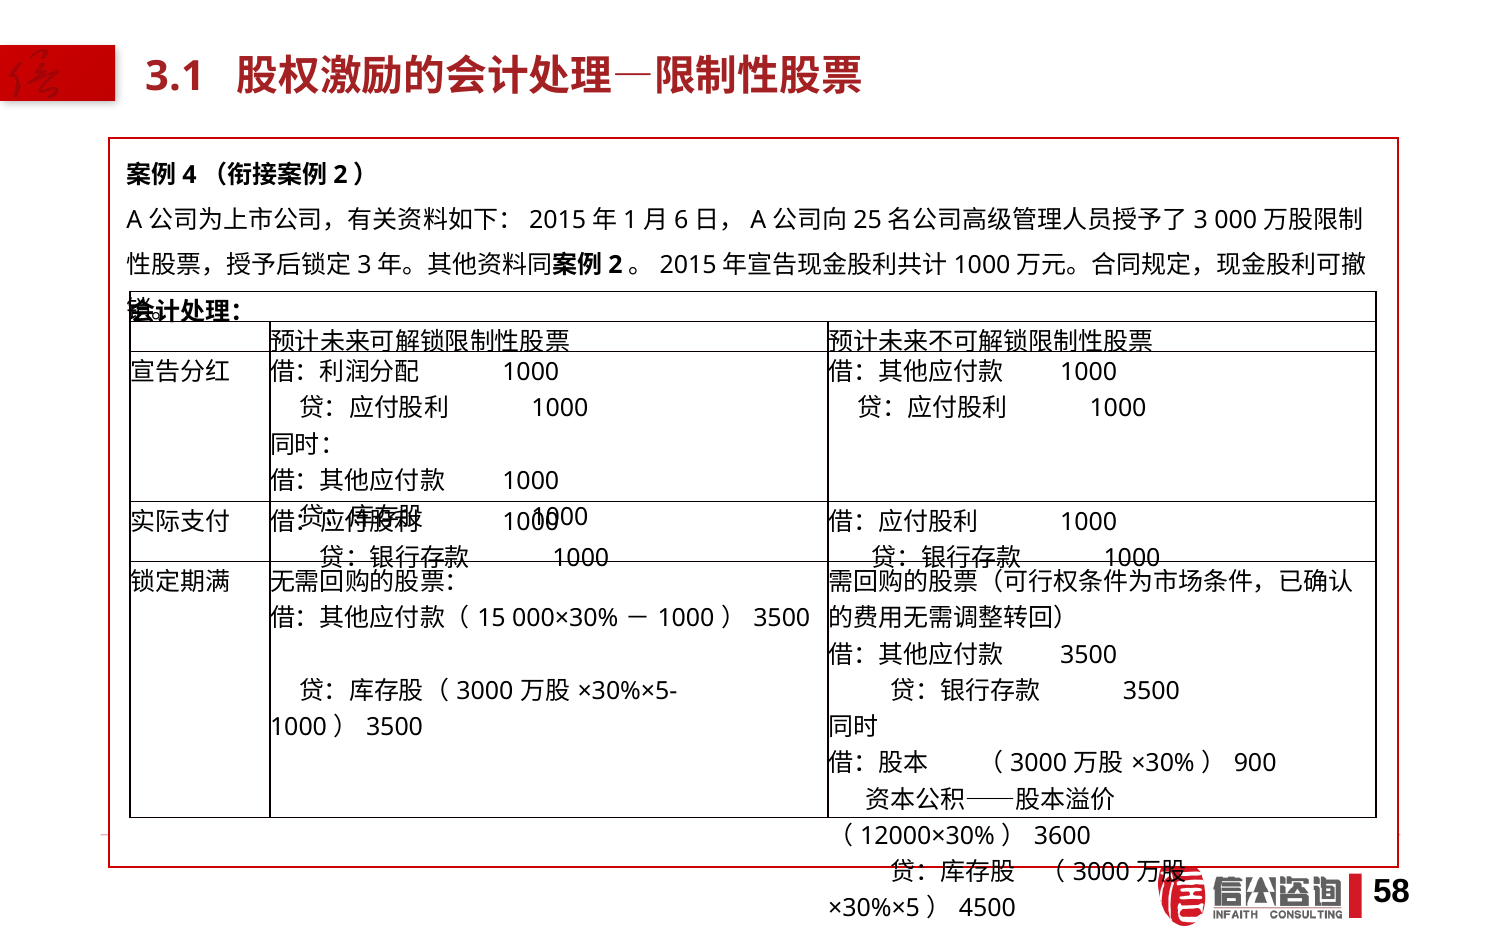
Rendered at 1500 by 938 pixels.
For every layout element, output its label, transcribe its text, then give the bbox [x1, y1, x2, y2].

table_cell 借：其他应付款 1000 贷：应付股利 1000 [829, 352, 1375, 501]
table_cell [131, 322, 269, 351]
table_cell 实际支付 [131, 502, 269, 561]
table_header 会计处理： [131, 292, 1375, 321]
title 3.1 股权激励的会计处理—股票期权 [0, 31, 129, 104]
picture [1158, 869, 1342, 926]
text_box 案例4（衔接案例2） A公司为上市公司，有关资料如下：2015年1月6日，A公司向25名公司高级管理人员授予了3 000万股限制性股票，授予后锁定3年。其他资料同案例2。2015年宣告现金股利共计1000万元。合同规定，现金股利可撤销。 [106, 136, 1400, 869]
table_cell 预计未来不可解锁限制性股票 [829, 322, 1375, 351]
table_cell 无需回购的股票： 借：其他应付款（15 000×30%－1000）3500 贷：库存股（3000万股×30%×5-1000）3500 [271, 562, 827, 817]
table_cell 预计未来可解锁限制性股票 [271, 322, 827, 351]
table_cell 借：应付股利 1000 贷：银行存款 1000 [829, 502, 1375, 561]
table_cell 借：利润分配 1000 贷：应付股利 1000 同时： 借：其他应付款 1000 贷：库存股 1000 [271, 352, 827, 501]
table_cell 宣告分红 [131, 352, 269, 501]
table_cell 需回购的股票（可行权条件为市场条件，已确认的费用无需调整转回） 借：其他应付款 3500 贷：银行存款 3500 同时 借：股本 （3000万股×30%）900 资本公积——股本溢价（12000×30%）3600 贷：库存股 （3000万股×30%×5）4500 [829, 562, 1375, 817]
table_cell 借：应付股利 1000 贷：银行存款 1000 [271, 502, 827, 561]
table_cell 锁定期满 [131, 562, 269, 817]
title 3.1 股权激励的会计处理—限制性股票 [129, 30, 1443, 107]
